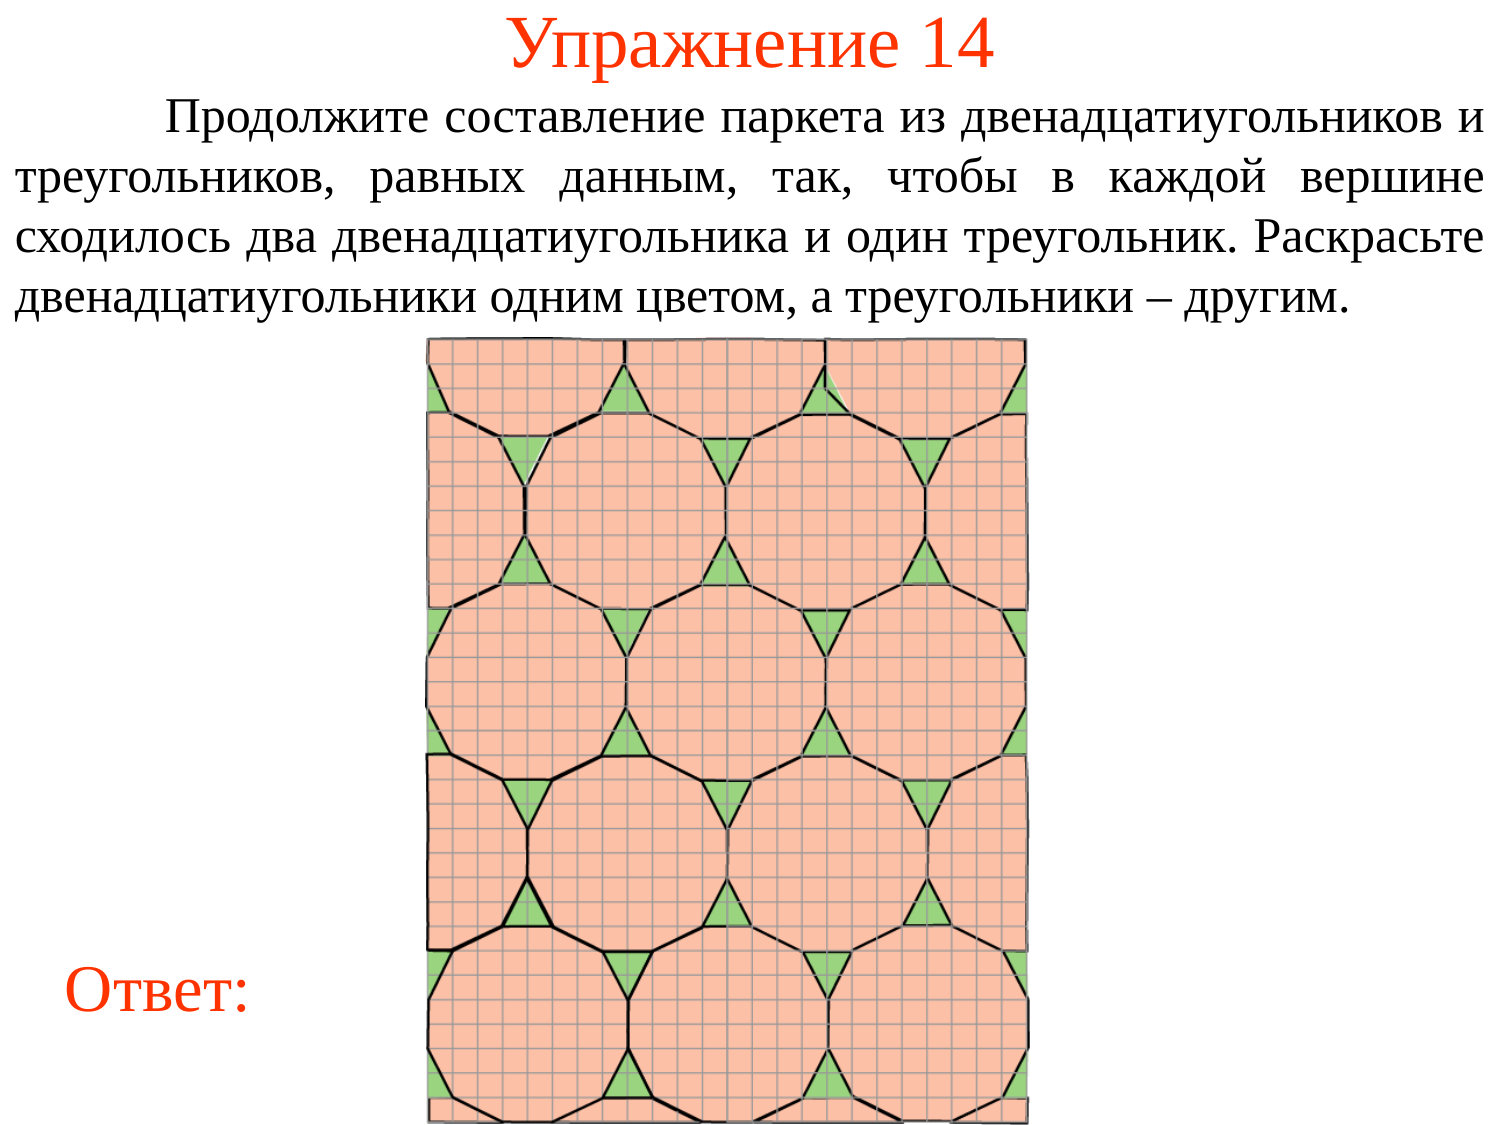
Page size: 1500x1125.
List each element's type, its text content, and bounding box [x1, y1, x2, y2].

text_box Продолжите составление паркета из двенадцатиугольников и треугольников, равных данным, так, чтобы в каждой вершине сходилось два двенадцатиугольника и один треугольник. Раскрасьте двенадцатиугольники одним цветом, а треугольники – другим. [0, 74, 1500, 330]
title Упражнение 14 [112, 0, 1388, 74]
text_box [49, 337, 1031, 1125]
